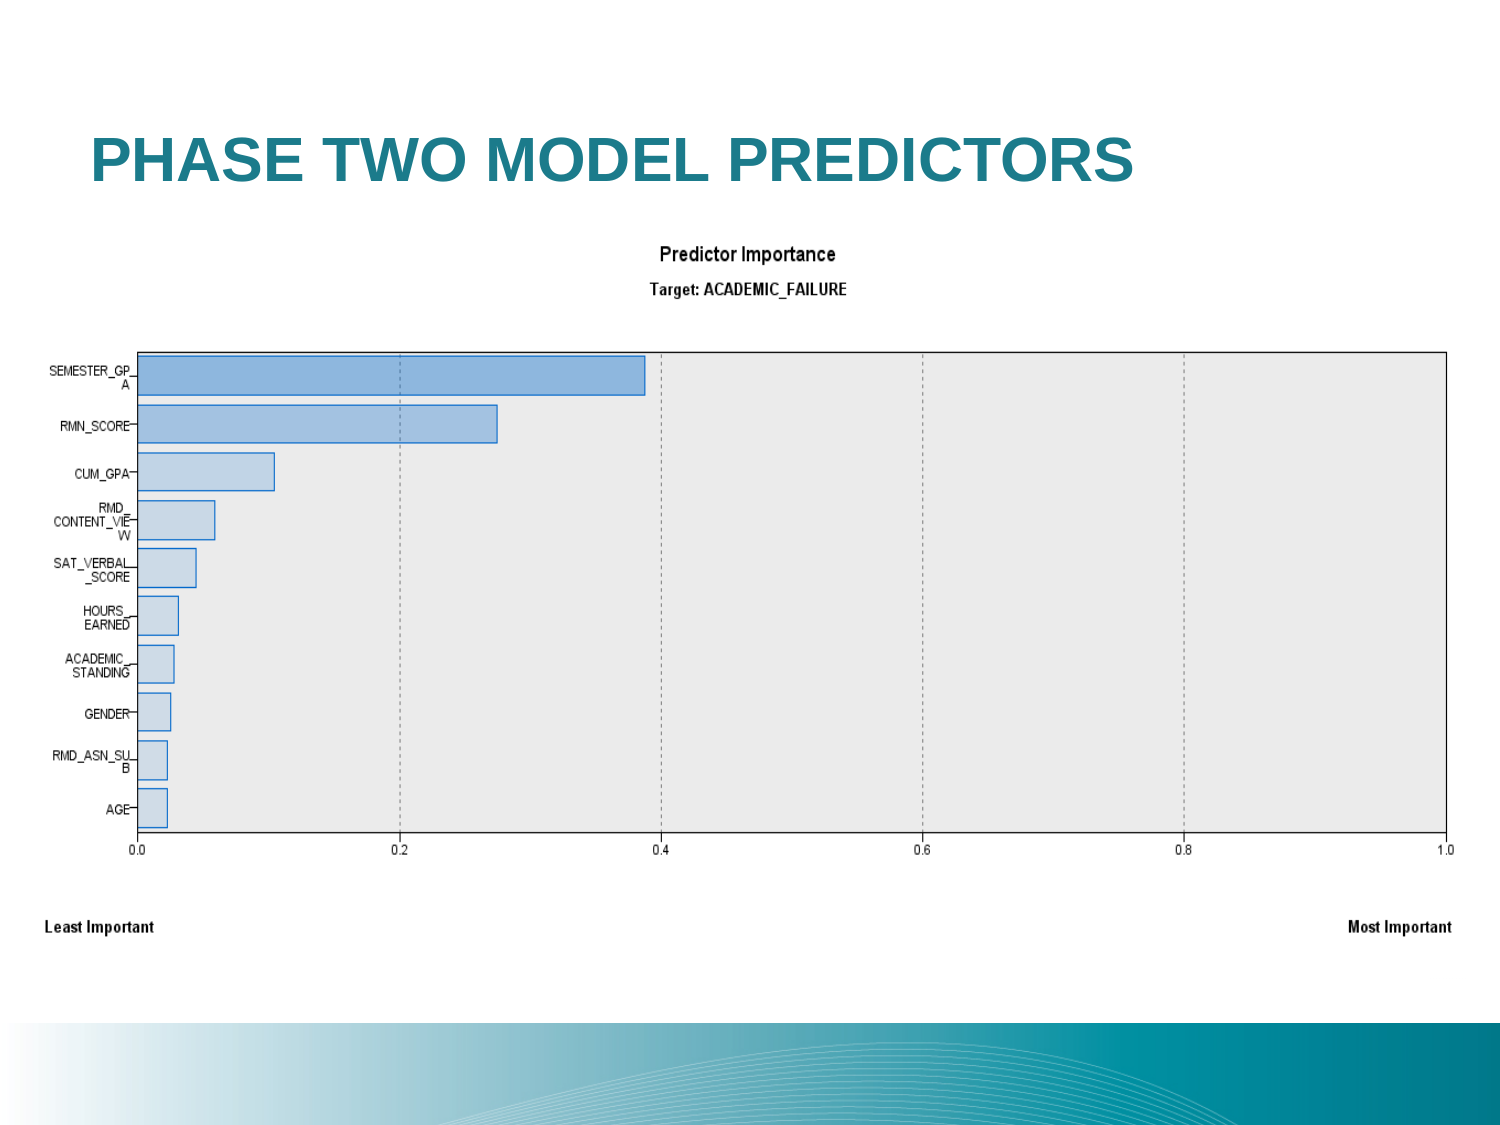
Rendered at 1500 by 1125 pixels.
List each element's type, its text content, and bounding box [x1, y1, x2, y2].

title Phase Two model predictors [75, 62, 1450, 195]
picture [0, 1023, 1500, 1125]
picture [6, 196, 1489, 979]
